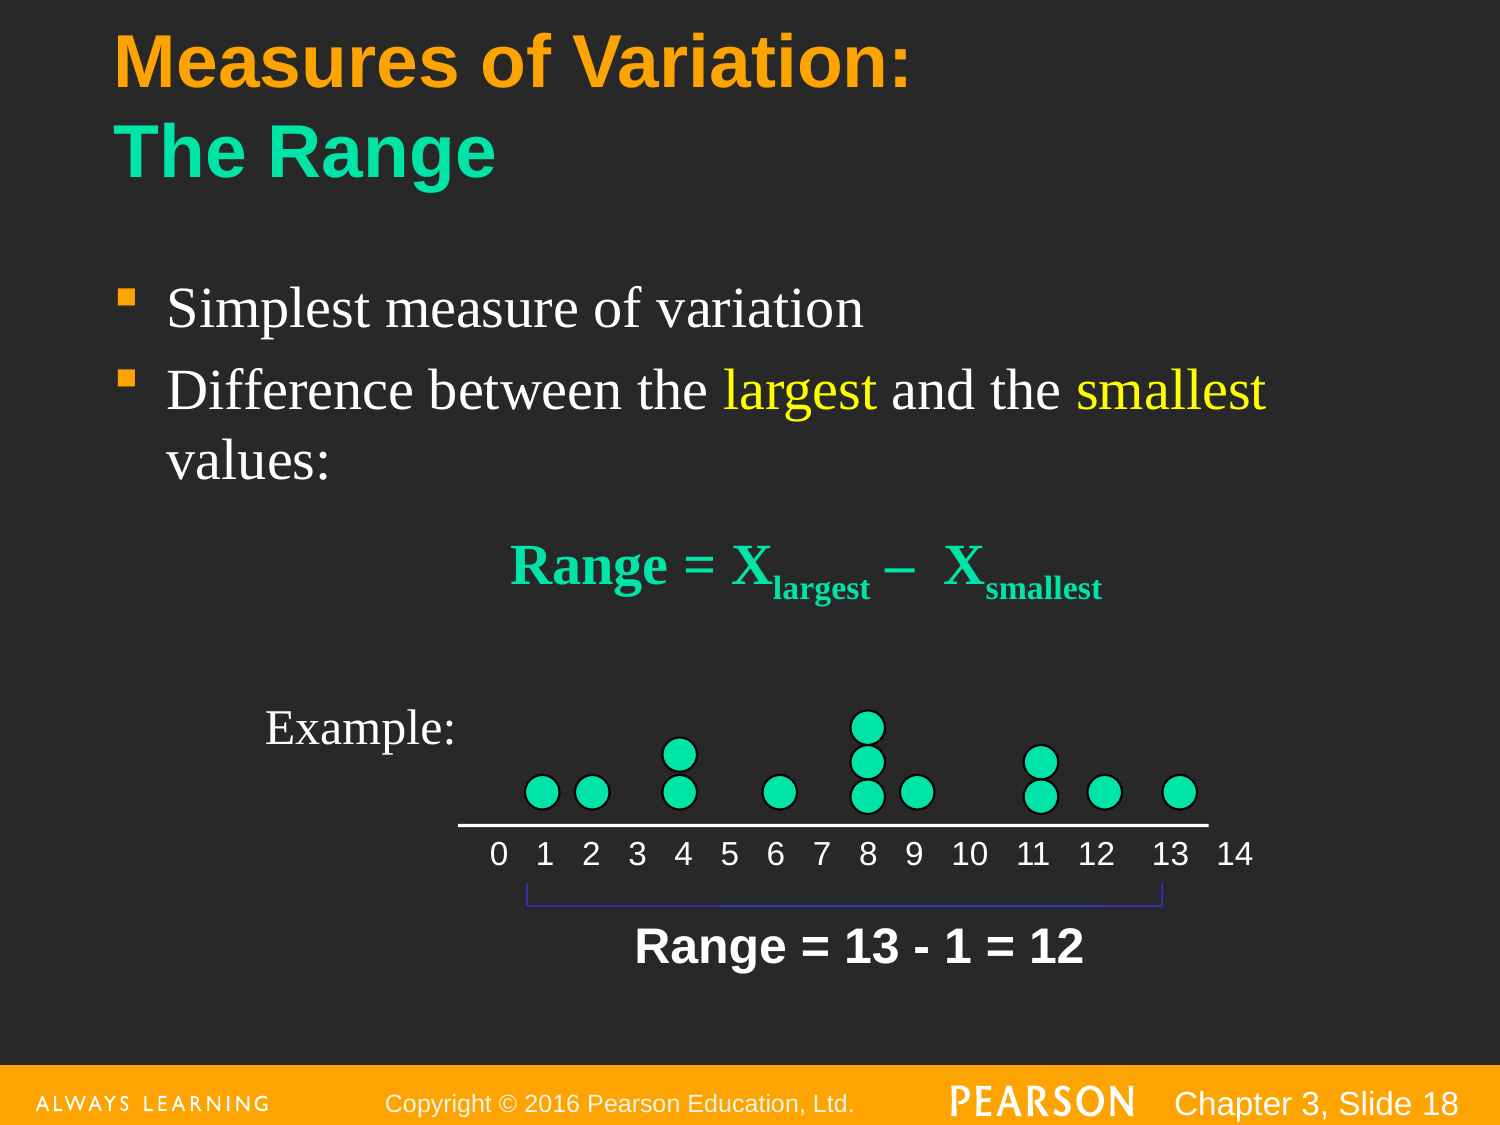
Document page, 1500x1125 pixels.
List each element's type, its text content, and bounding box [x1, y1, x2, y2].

text_box [574, 774, 610, 810]
text_box [662, 774, 698, 810]
text_box Range = 13 - 1 = 12 [619, 905, 1244, 981]
text_box [850, 745, 886, 780]
text_box [1023, 779, 1059, 814]
text_box [1023, 744, 1059, 780]
text_box [662, 737, 698, 772]
text_box [524, 774, 560, 810]
text_box [850, 779, 886, 814]
text_box Range = Xlargest – Xsmallest [437, 487, 1175, 668]
list Simplest measure of variation Difference between the largest and the smallest values: [99, 262, 1425, 772]
text_box [1162, 774, 1198, 810]
text_box [850, 710, 886, 745]
text_box Example: [249, 687, 500, 763]
text_box [1087, 774, 1123, 810]
text_box [762, 774, 798, 810]
text_box [899, 774, 935, 810]
title Measures of Variation: The Range [99, 37, 1400, 200]
text_box 0 1 2 3 4 5 6 7 8 9 10 11 12 13 14 [474, 824, 1331, 880]
